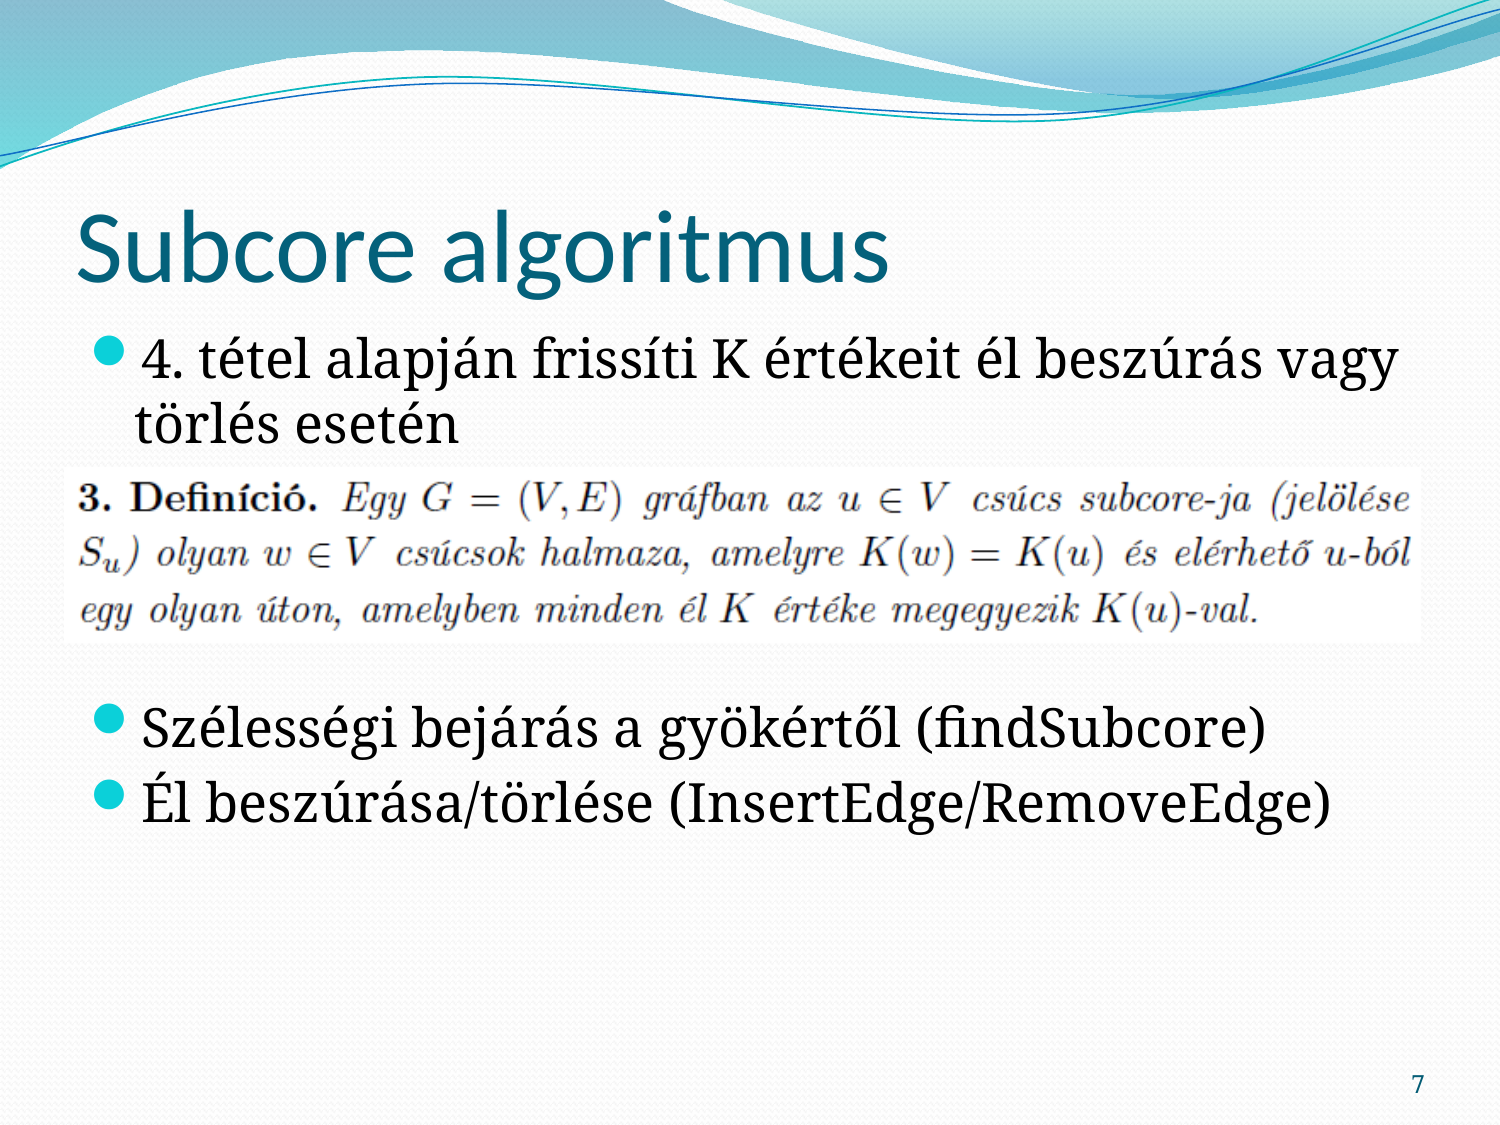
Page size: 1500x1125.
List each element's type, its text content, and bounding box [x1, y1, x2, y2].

title Subcore algoritmus [75, 115, 1425, 303]
list 4. tétel alapján frissíti K értékeit él beszúrás vagy törlés esetén Szélességi bejárás a gyökértől (findSubcore) Él beszúrása/törlése (InsertEdge/RemoveEdge) [75, 317, 1425, 473]
title Konklúzió [75, 471, 1425, 656]
list 4. tétel alapján frissíti K értékeit él beszúrás vagy törlés esetén Szélességi bejárás a gyökértől (findSubcore) Él beszúrása/törlése (InsertEdge/RemoveEdge) [75, 650, 1425, 1038]
picture [64, 467, 1421, 644]
slide_number 7 [1299, 1042, 1425, 1103]
